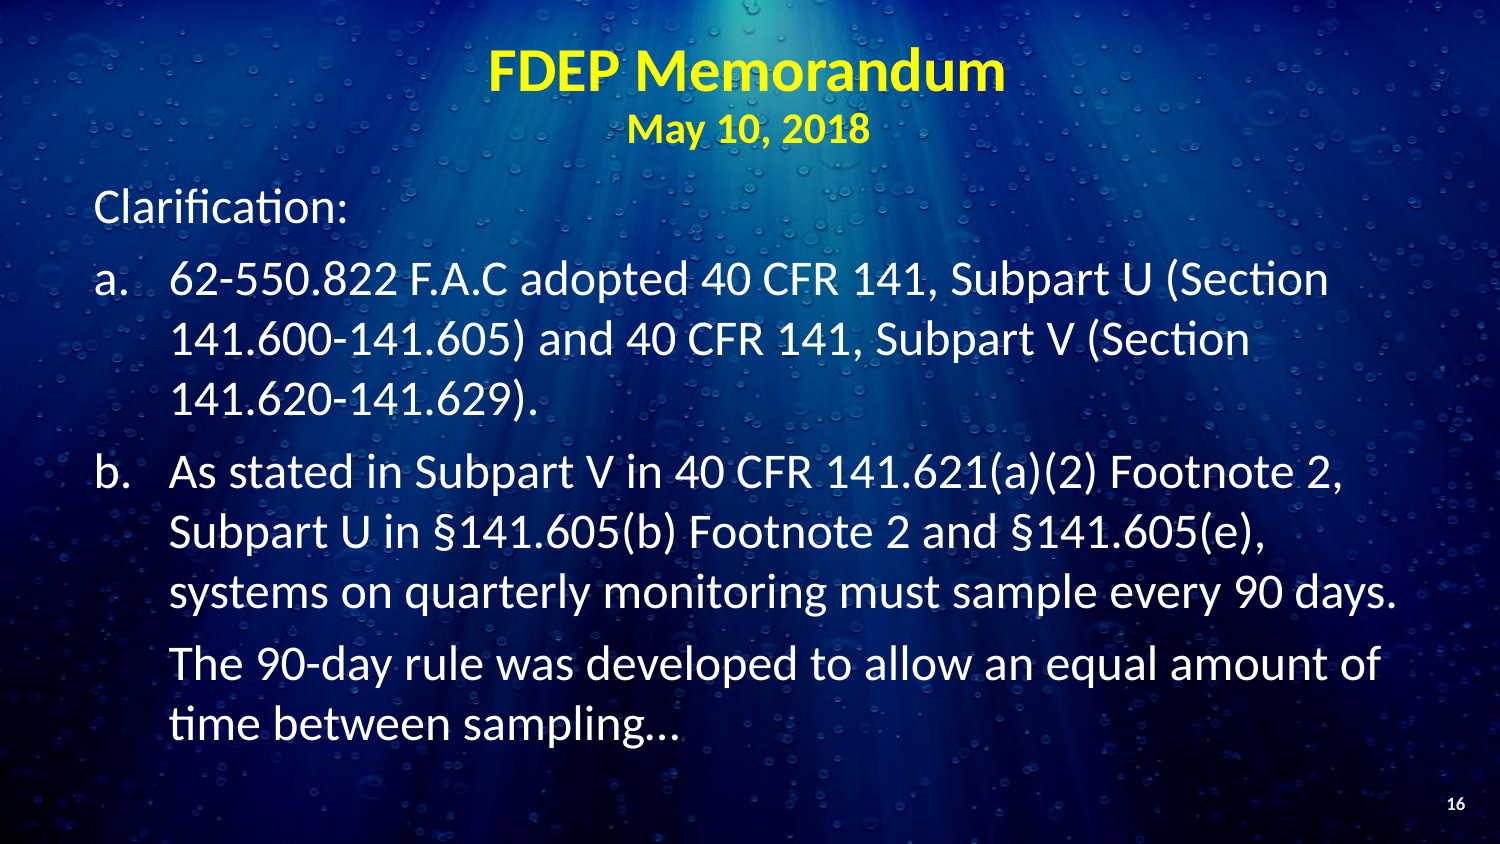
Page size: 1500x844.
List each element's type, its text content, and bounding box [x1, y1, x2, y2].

title FDEP Memorandum May 10, 2018 [75, 24, 1422, 166]
list Clarification: 62-550.822 F.A.C adopted 40 CFR 141, Subpart U (Section 141.600-141.605) and 40 CFR 141, Subpart V (Section 141.620-141.629). As stated in Subpart V in 40 CFR 141.621(a)(2) Footnote 2, Subpart U in §141.605(b) Footnote 2 and §141.605(e), systems on quarterly monitoring must sample every 90 days. The 90-day rule was developed to allow an equal amount of time between sampling… [78, 165, 1420, 819]
picture [0, 0, 1500, 844]
slide_number 16 [1143, 780, 1481, 826]
